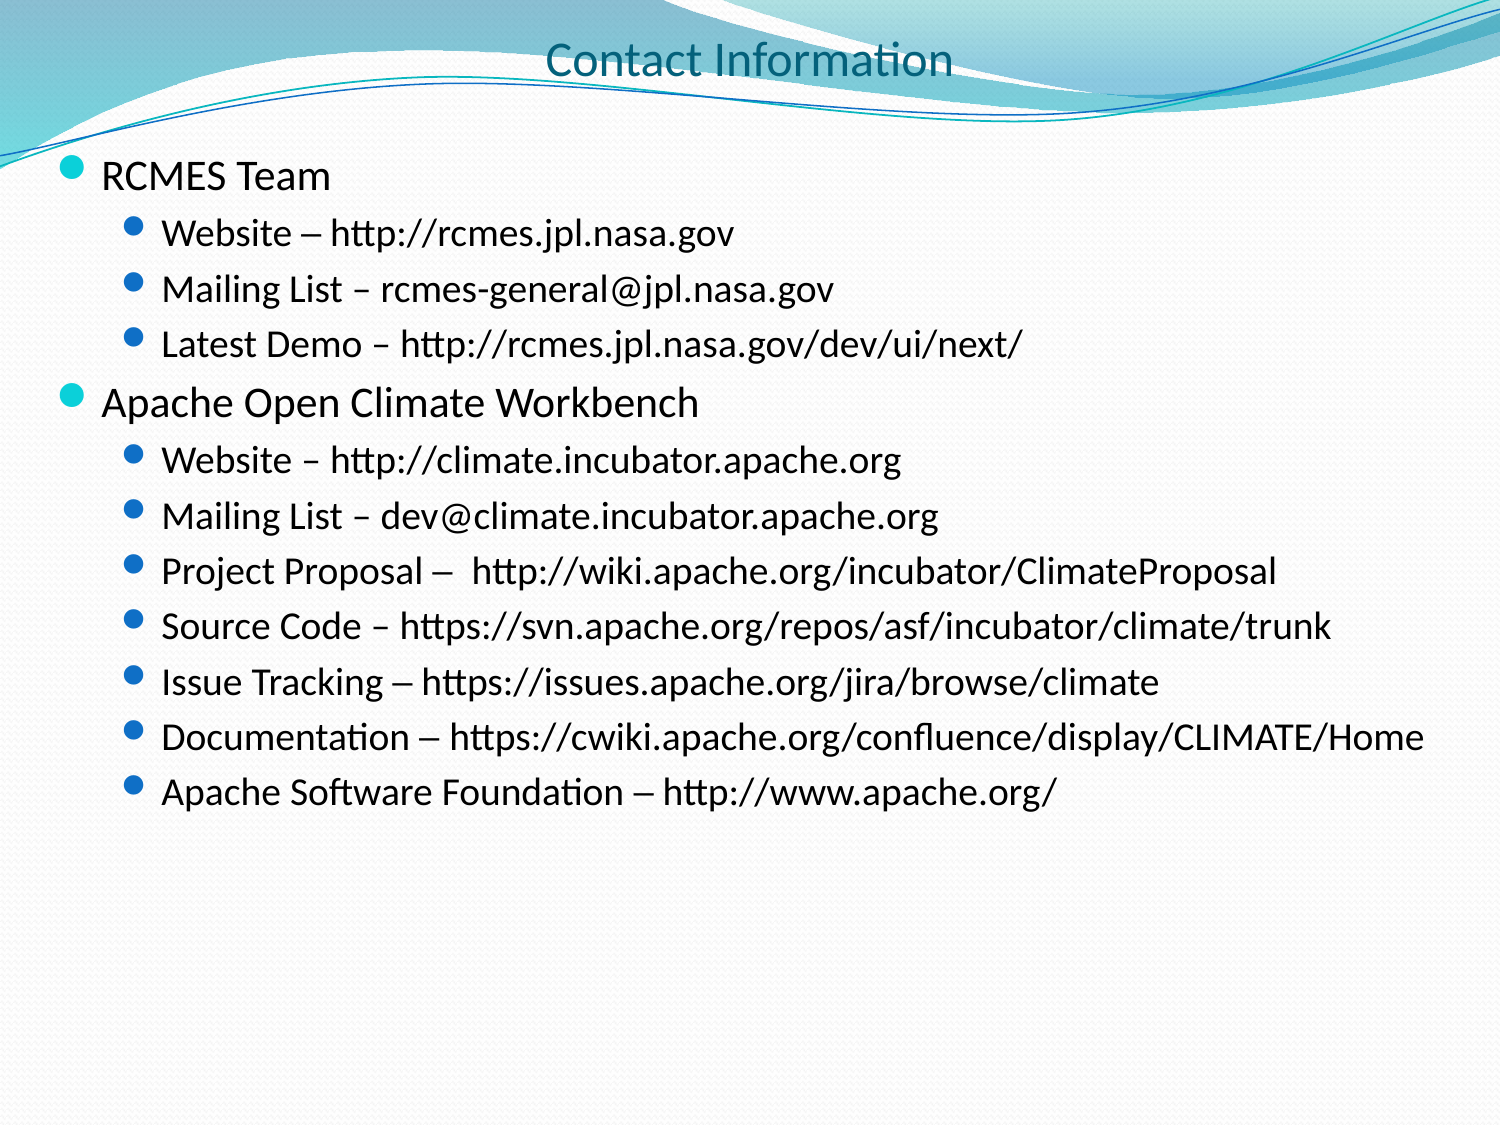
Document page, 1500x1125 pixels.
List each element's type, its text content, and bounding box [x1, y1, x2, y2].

list RCMES Team Website – http://rcmes.jpl.nasa.gov Mailing List – rcmes-general@jpl.nasa.gov Latest Demo – http://rcmes.jpl.nasa.gov/dev/ui/next/ Apache Open Climate Workbench Website – http://climate.incubator.apache.org Mailing List – dev@climate.incubator.apache.org Project Proposal – http://wiki.apache.org/incubator/ClimateProposal Source Code – https://svn.apache.org/repos/asf/incubator/climate/trunk Issue Tracking – https://issues.apache.org/jira/browse/climate Documentation – https://cwiki.apache.org/confluence/display/CLIMATE/Home Apache Software Foundation – http://www.apache.org/ [41, 139, 1465, 995]
title Contact Information [0, 0, 1500, 87]
